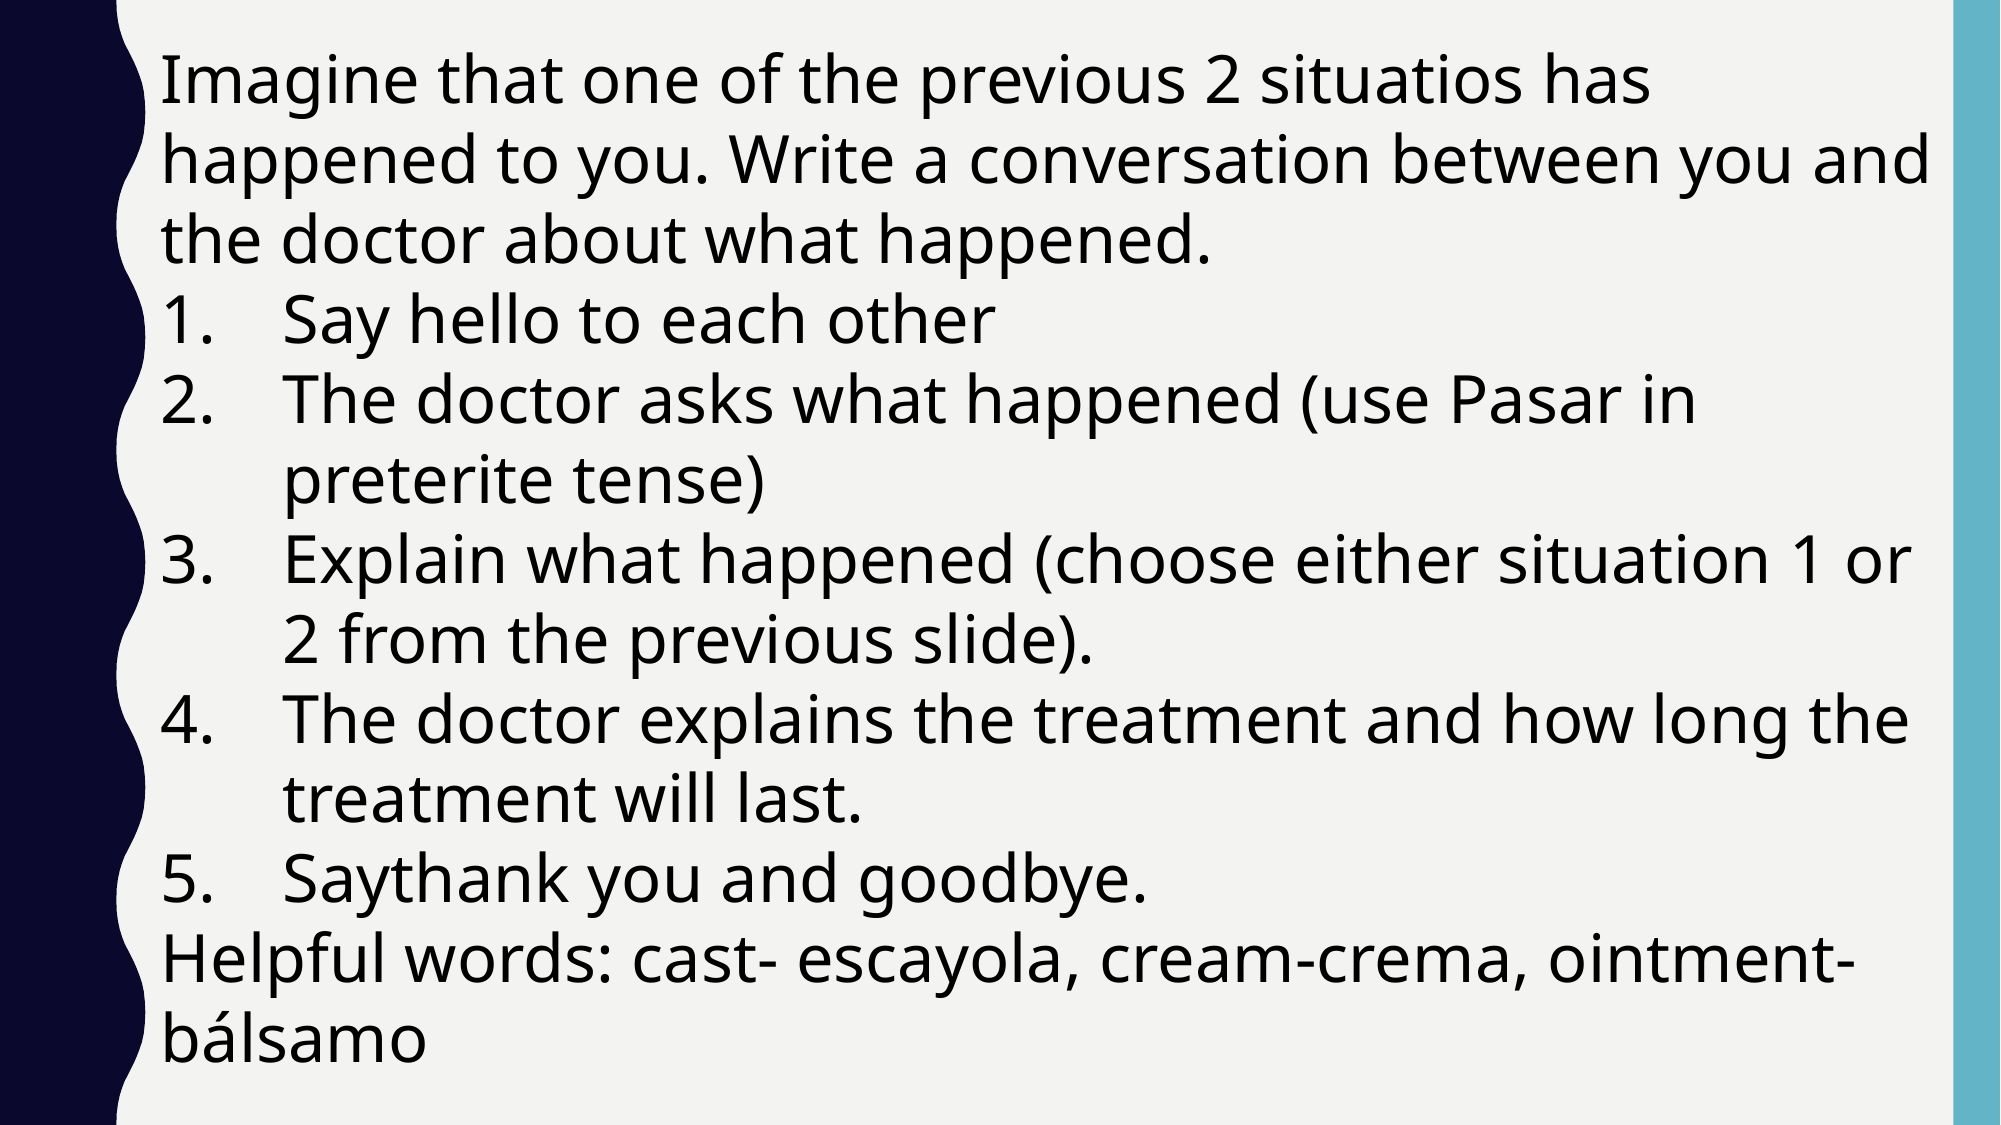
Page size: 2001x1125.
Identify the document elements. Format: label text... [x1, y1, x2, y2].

text_box Imagine that one of the previous 2 situatios has happened to you. Write a conversation between you and the doctor about what happened. Say hello to each other The doctor asks what happened (use Pasar in preterite tense) Explain what happened (choose either situation 1 or 2 from the previous slide). The doctor explains the treatment and how long the treatment will last. Saythank you and goodbye. Helpful words: cast- escayola, cream-crema, ointment- bálsamo [146, 29, 1974, 1084]
